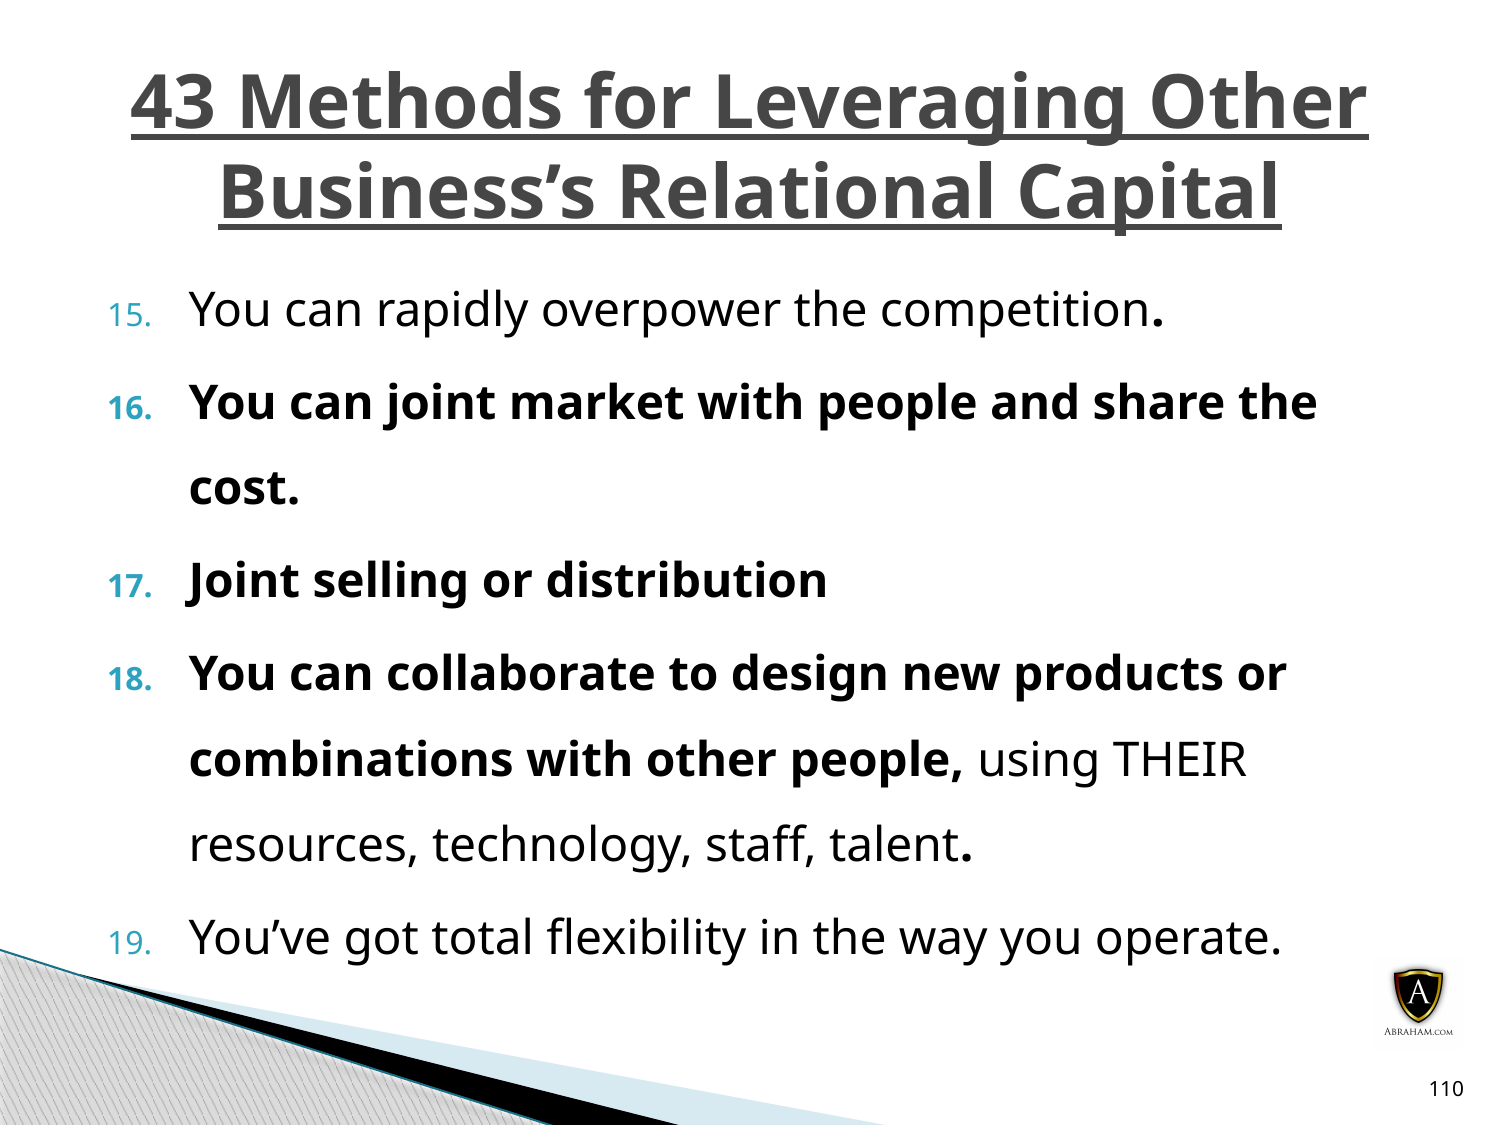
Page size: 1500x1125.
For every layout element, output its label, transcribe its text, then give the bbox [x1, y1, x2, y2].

list You can rapidly overpower the competition. You can joint market with people and share the cost. Joint selling or distribution You can collaborate to design new products or combinations with other people, using THEIR resources, technology, staff, talent. You’ve got total flexibility in the way you operate. [75, 243, 1425, 986]
slide_number 110 [1387, 1051, 1479, 1112]
title 43 Methods for Leveraging Other Business’s Relational Capital [75, 50, 1425, 238]
picture [1374, 957, 1463, 1051]
